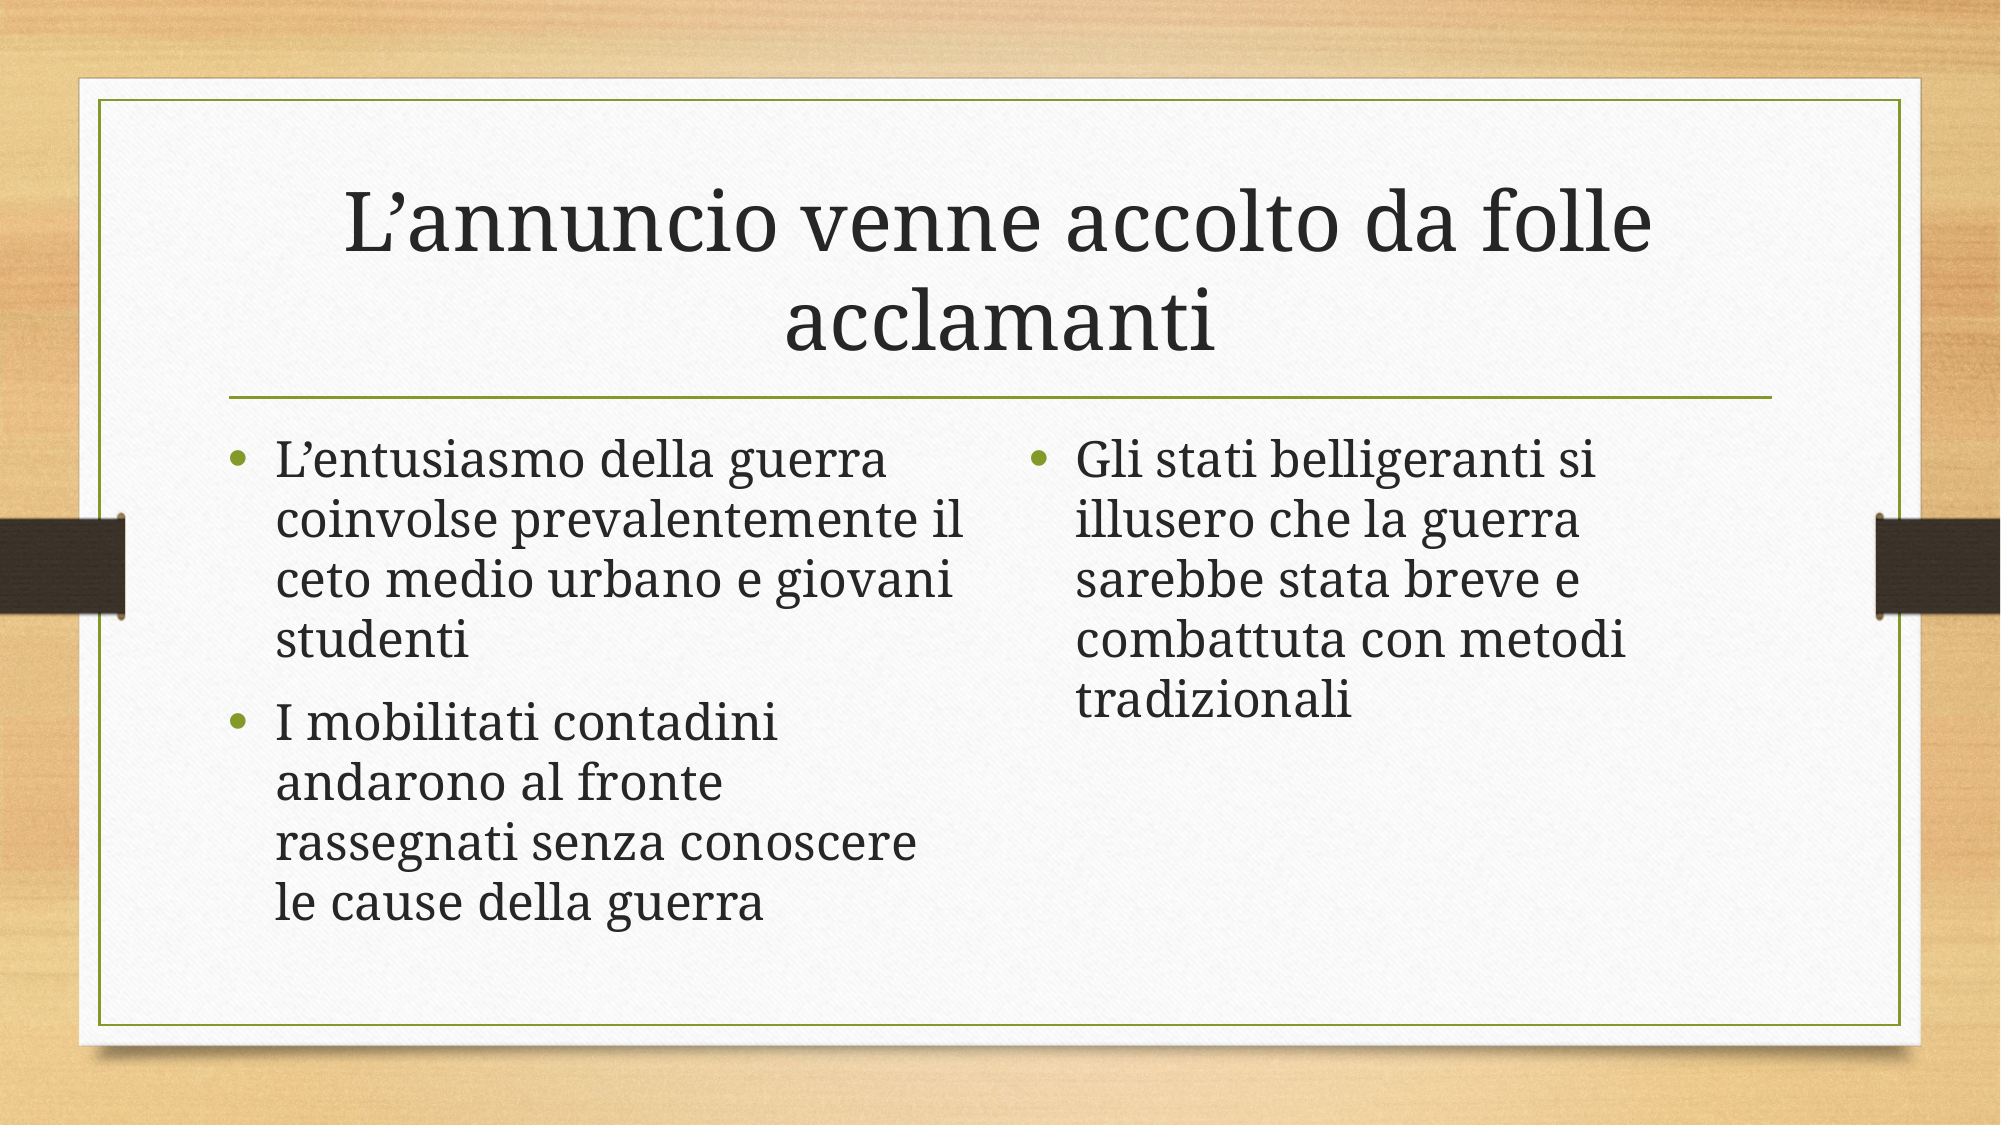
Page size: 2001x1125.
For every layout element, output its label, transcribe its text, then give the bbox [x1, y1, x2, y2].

picture [0, 0, 2001, 1125]
title L’annuncio venne accolto da folle acclamanti [212, 161, 1788, 375]
list L’entusiasmo della guerra coinvolse prevalentemente il ceto medio urbano e giovani studenti I mobilitati contadini andarono al fronte rassegnati senza conoscere le cause della guerra [213, 420, 987, 963]
list Gli stati belligeranti si illusero che la guerra sarebbe stata breve e combattuta con metodi tradizionali [1013, 420, 1788, 963]
